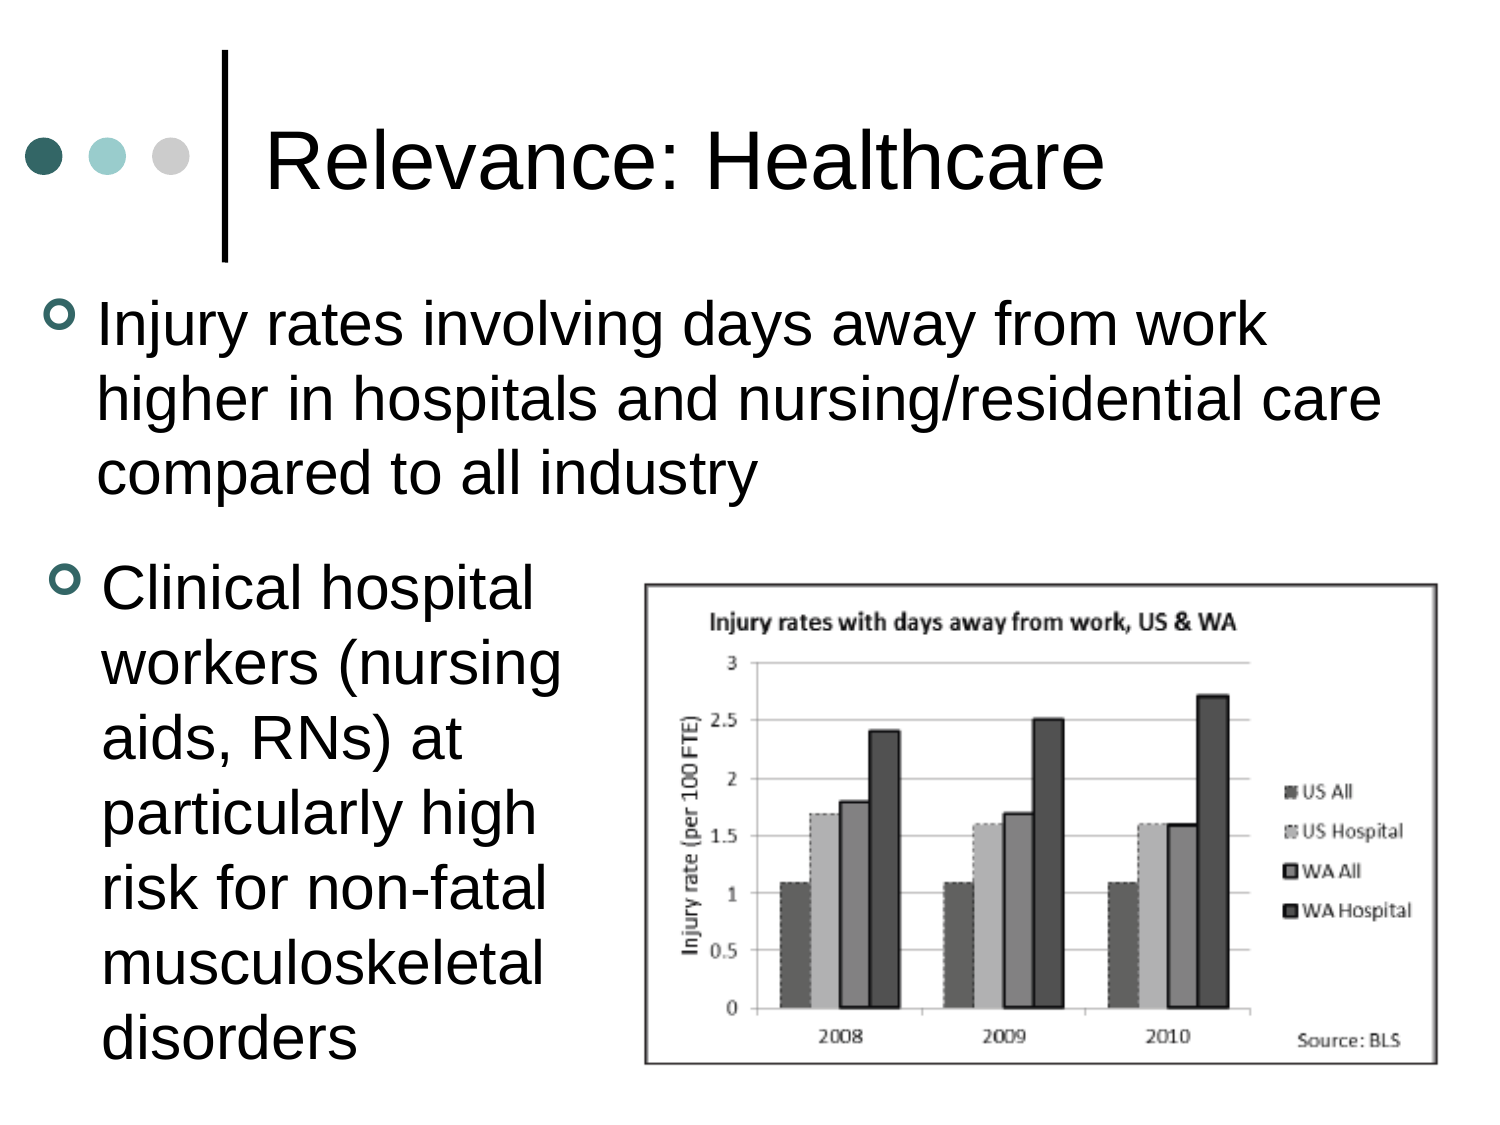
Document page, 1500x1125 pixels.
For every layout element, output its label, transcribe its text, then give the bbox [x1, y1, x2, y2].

list Injury rates involving days away from work higher in hospitals and nursing/residential care compared to all industry [24, 275, 1413, 538]
picture [637, 574, 1450, 1076]
text_box Clinical hospital workers (nursing aids, RNs) at particularly high risk for non-fatal musculoskeletal disorders [30, 512, 644, 1125]
title Relevance: Healthcare [249, 31, 1400, 275]
